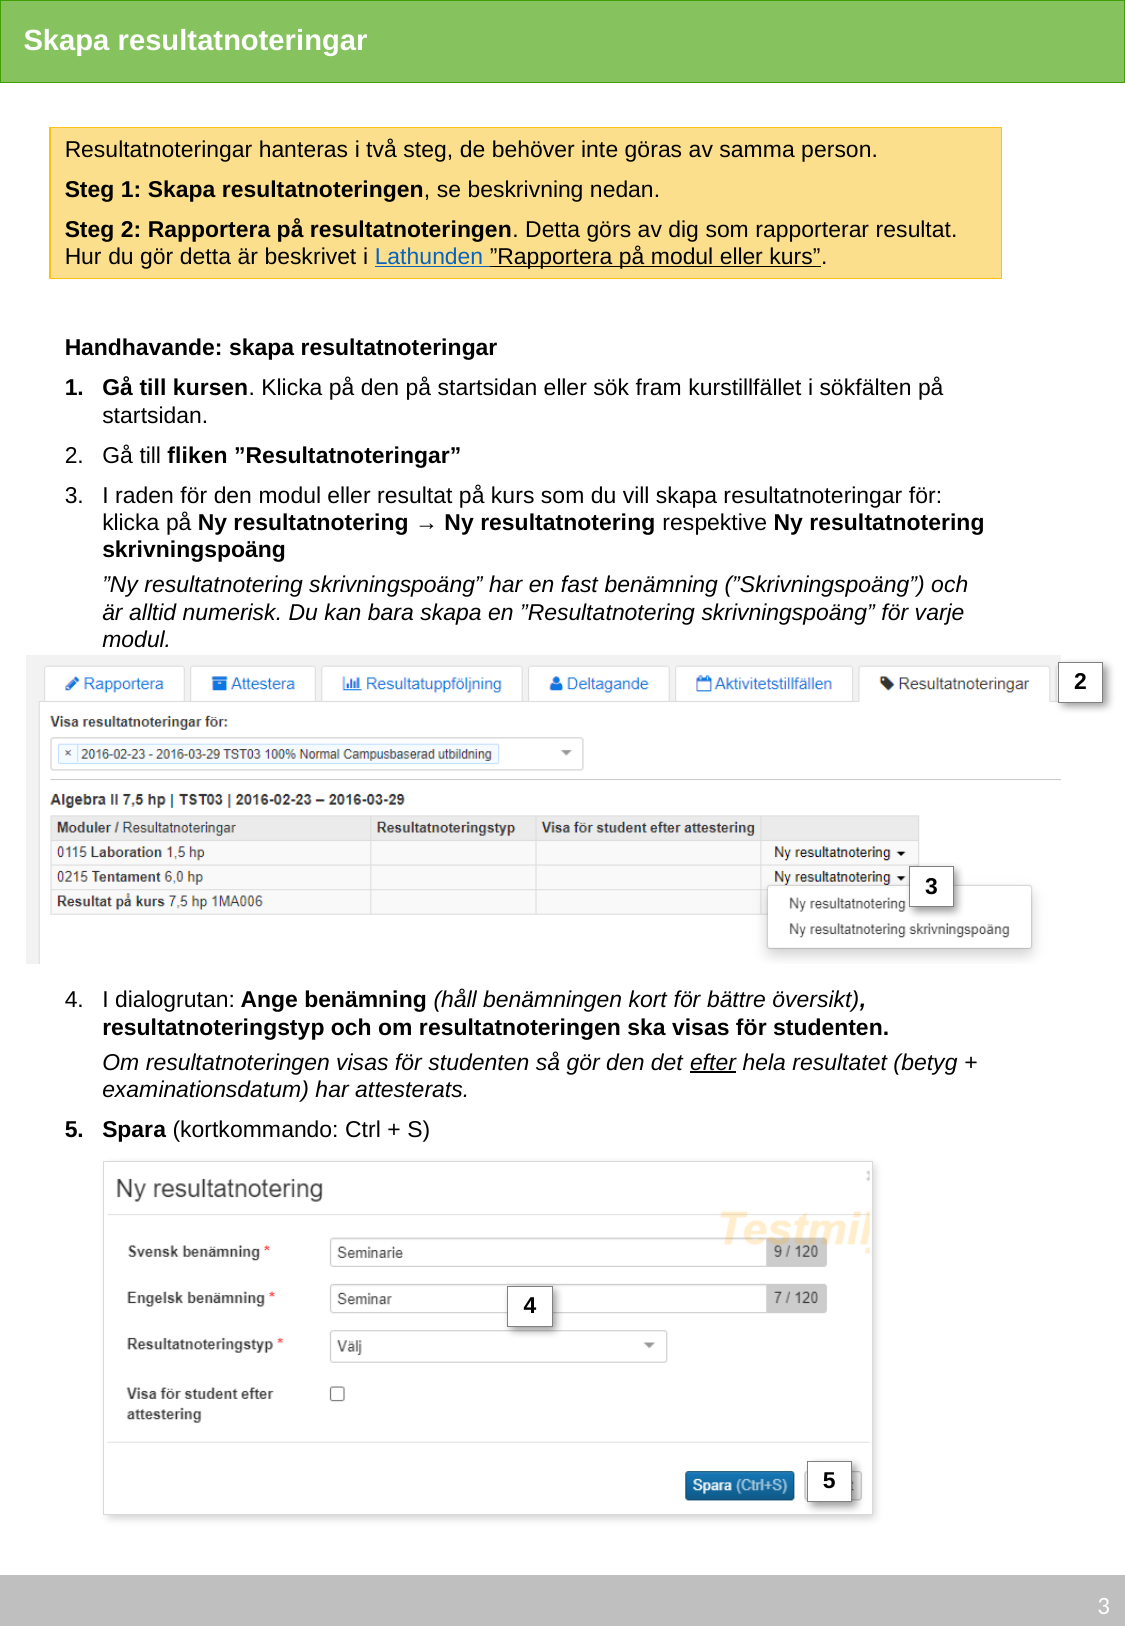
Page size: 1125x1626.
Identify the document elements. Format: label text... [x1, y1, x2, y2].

picture [26, 655, 1061, 964]
list Handhavande: skapa resultatnoteringar Gå till kursen. Klicka på den på startsidan eller sök fram kurstillfället i sökfälten på startsidan. Gå till fliken ”Resultatnoteringar” I raden för den modul eller resultat på kurs som du vill skapa resultatnoteringar för: klicka på Ny resultatnotering → Ny resultatnotering respektive Ny resultatnotering skrivningspoäng ”Ny resultatnotering skrivningspoäng” har en fast benämning (”Skrivningspoäng”) och är alltid numerisk. Du kan bara skapa en ”Resultatnotering skrivningspoäng” för varje modul. I dialogrutan: Ange benämning (håll benämningen kort för bättre översikt), resultatnoteringstyp och om resultatnoteringen ska visas för studenten. Om resultatnoteringen visas för studenten så gör den det efter hela resultatet (betyg + examinationsdatum) har attesterats. Spara (kortkommando: Ctrl + S) [50, 279, 1002, 655]
title Skapa resultatnoteringar [0, 0, 1125, 83]
picture [104, 1161, 872, 1514]
list 2 [1061, 662, 1103, 703]
list Resultatnoteringar hanteras i två steg, de behöver inte göras av samma person. Steg 1: Skapa resultatnoteringen, se beskrivning nedan. Steg 2: Rapportera på resultatnoteringen. Detta görs av dig som rapporterar resultat. Hur du gör detta är beskrivet i Lathunden ”Rapportera på modul eller kurs”. [49, 127, 1002, 279]
slide_number 3 [871, 1576, 1125, 1625]
list Handhavande: skapa resultatnoteringar Gå till kursen. Klicka på den på startsidan eller sök fram kurstillfället i sökfälten på startsidan. Gå till fliken ”Resultatnoteringar” I raden för den modul eller resultat på kurs som du vill skapa resultatnoteringar för: klicka på Ny resultatnotering → Ny resultatnotering respektive Ny resultatnotering skrivningspoäng ”Ny resultatnotering skrivningspoäng” har en fast benämning (”Skrivningspoäng”) och är alltid numerisk. Du kan bara skapa en ”Resultatnotering skrivningspoäng” för varje modul. I dialogrutan: Ange benämning (håll benämningen kort för bättre översikt), resultatnoteringstyp och om resultatnoteringen ska visas för studenten. Om resultatnoteringen visas för studenten så gör den det efter hela resultatet (betyg + examinationsdatum) har attesterats. Spara (kortkommando: Ctrl + S) [50, 964, 1002, 1161]
